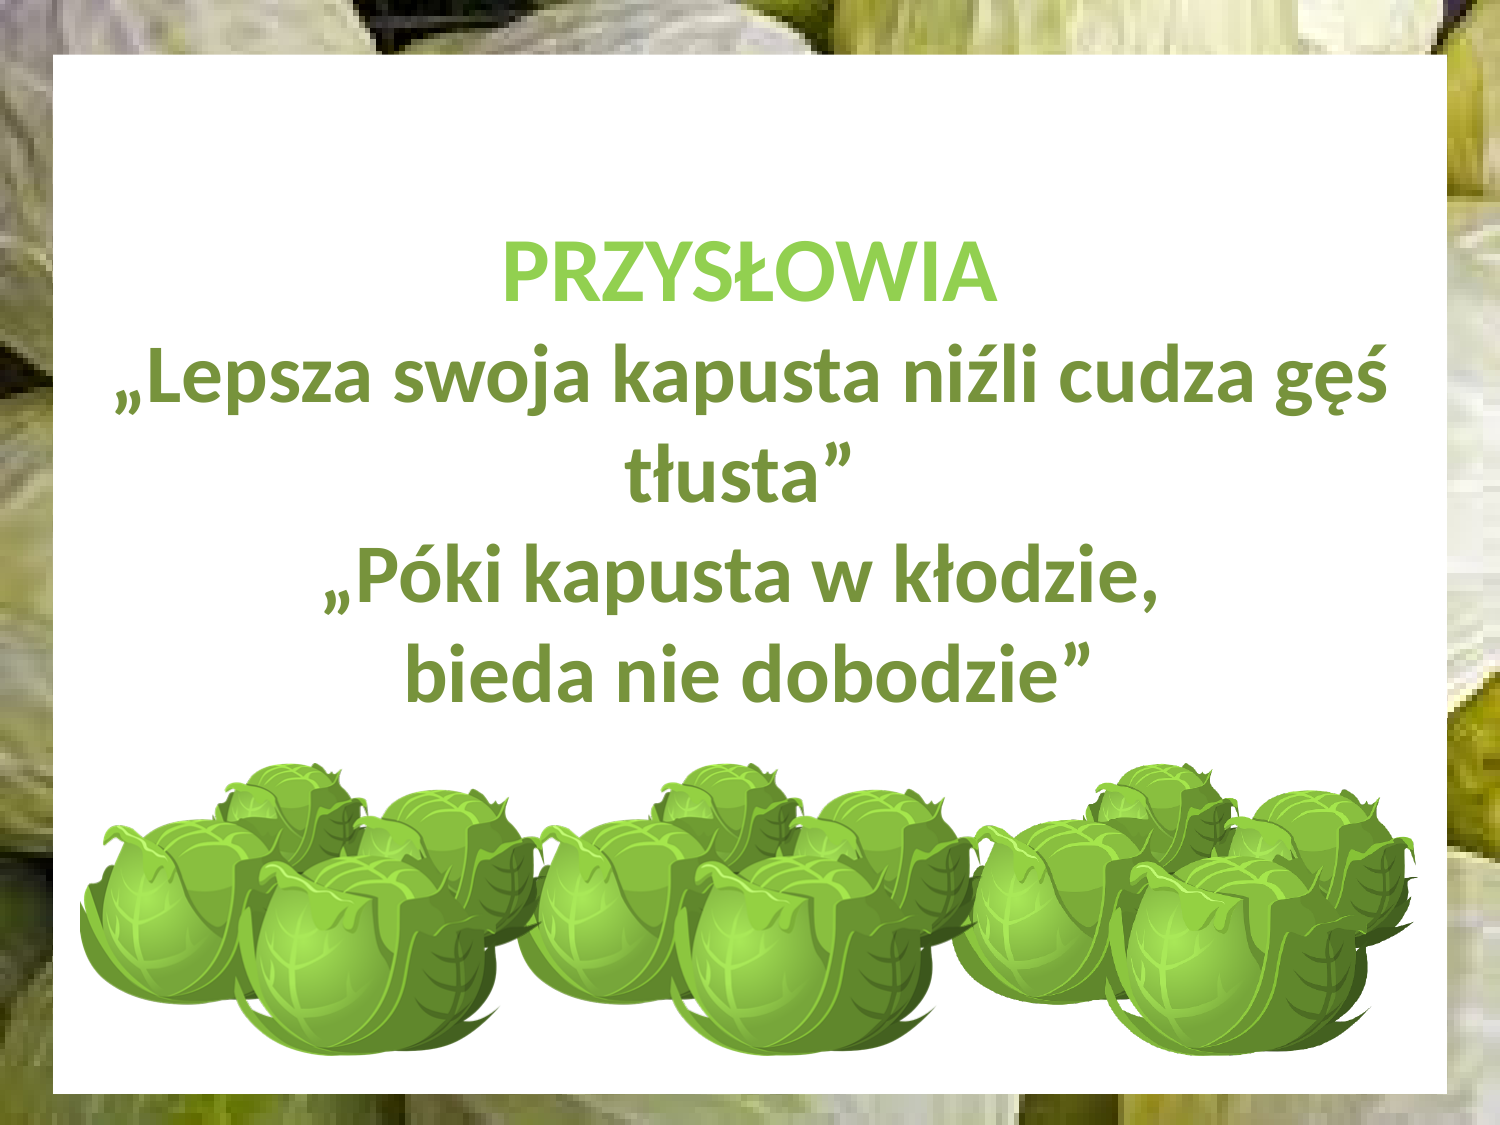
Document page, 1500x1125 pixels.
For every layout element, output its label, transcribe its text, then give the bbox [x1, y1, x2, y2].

title PRZYSŁOWIA „Lepsza swoja kapusta niźli cudza gęś tłusta” „Póki kapusta w kłodzie, bieda nie dobodzie” [53, 54, 1447, 1094]
picture [0, 0, 1500, 1125]
